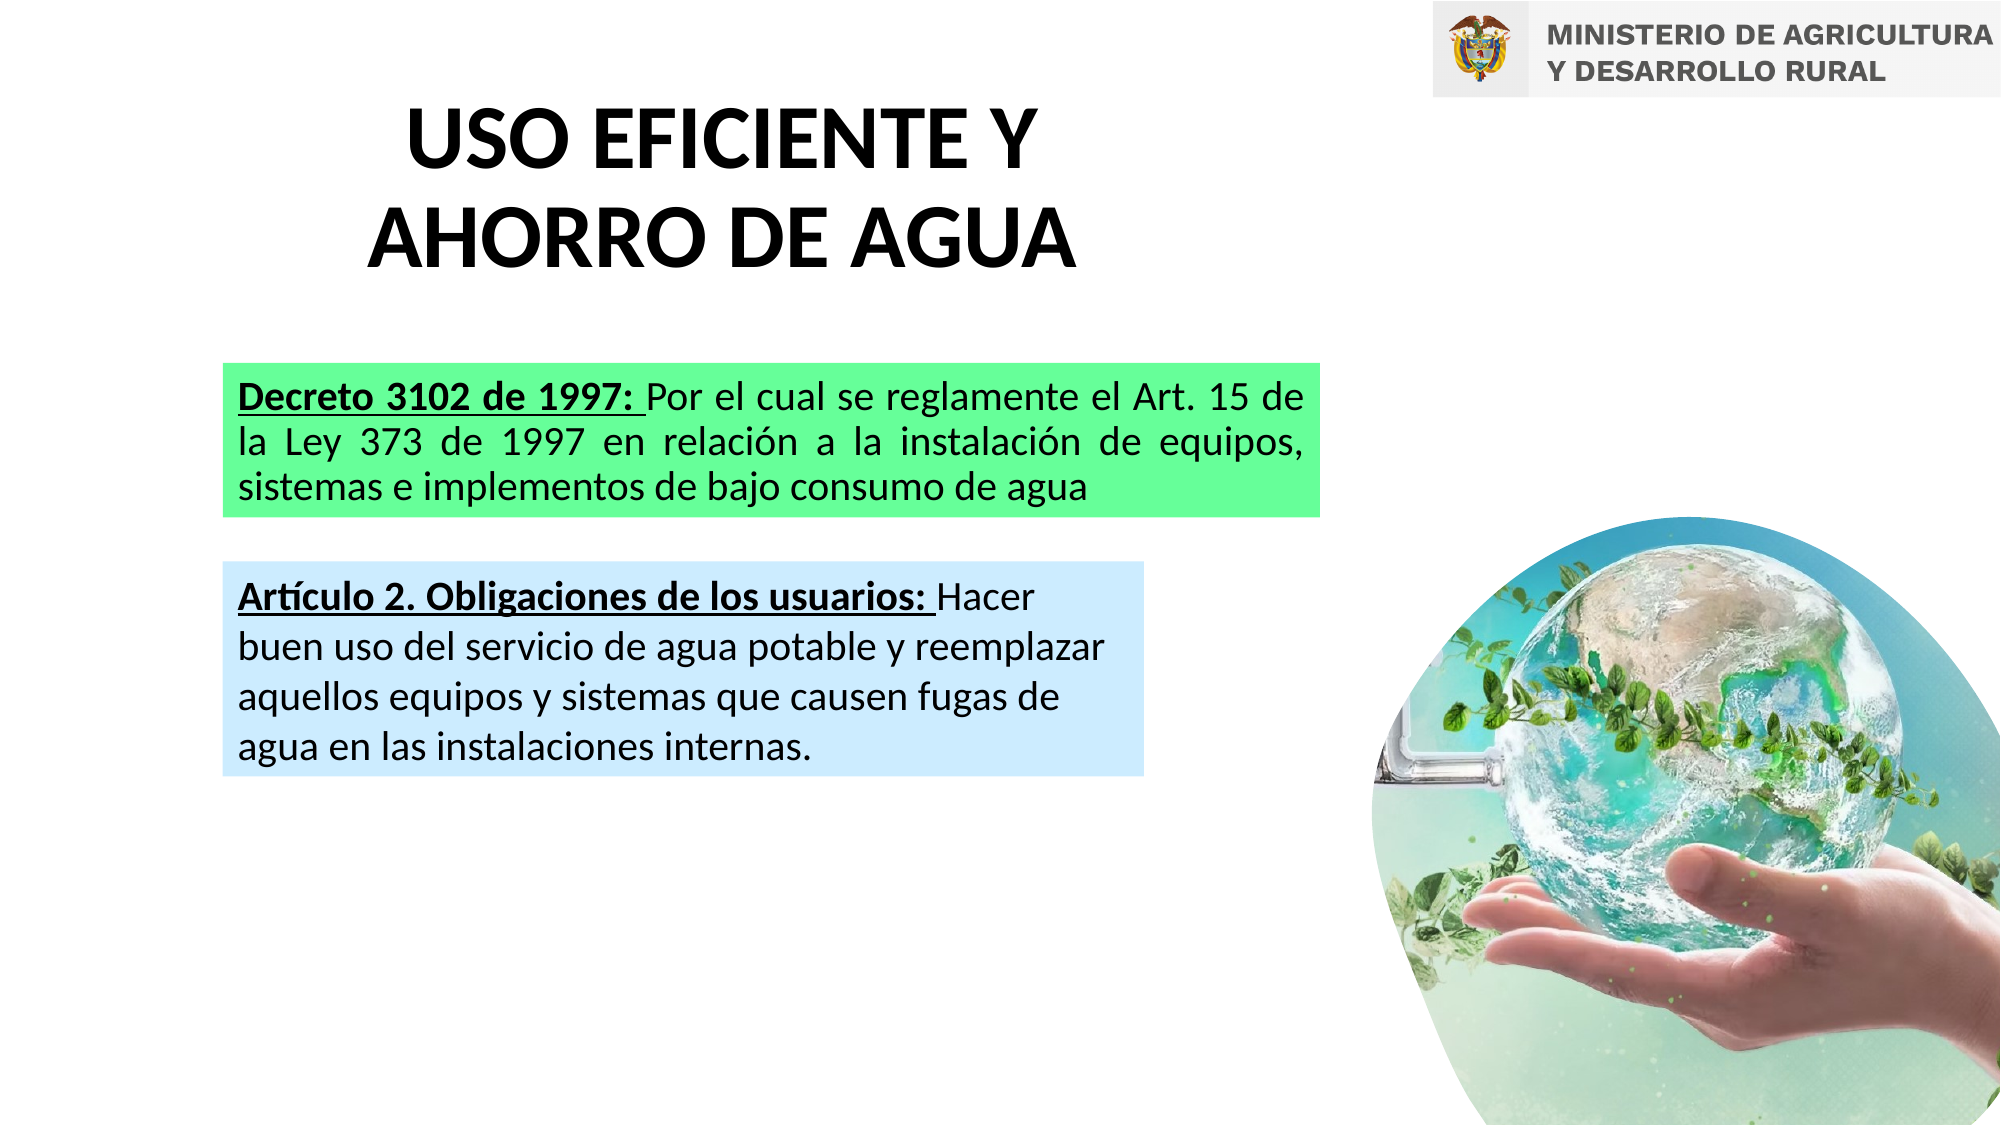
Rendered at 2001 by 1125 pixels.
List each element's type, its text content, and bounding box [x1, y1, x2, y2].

picture [1371, 516, 2000, 1125]
title USO EFICIENTE Y AHORRO DE AGUA [261, 80, 1184, 296]
picture [1432, 0, 2001, 100]
text_box Artículo 2. Obligaciones de los usuarios: Hacer buen uso del servicio de agua potable y reemplazar aquellos equipos y sistemas que causen fugas de agua en las instalaciones internas. [222, 561, 1144, 777]
text_box Decreto 3102 de 1997: Por el cual se reglamente el Art. 15 de la Ley 373 de 1997 en relación a la instalación de equipos, sistemas e implementos de bajo consumo de agua [222, 362, 1320, 518]
